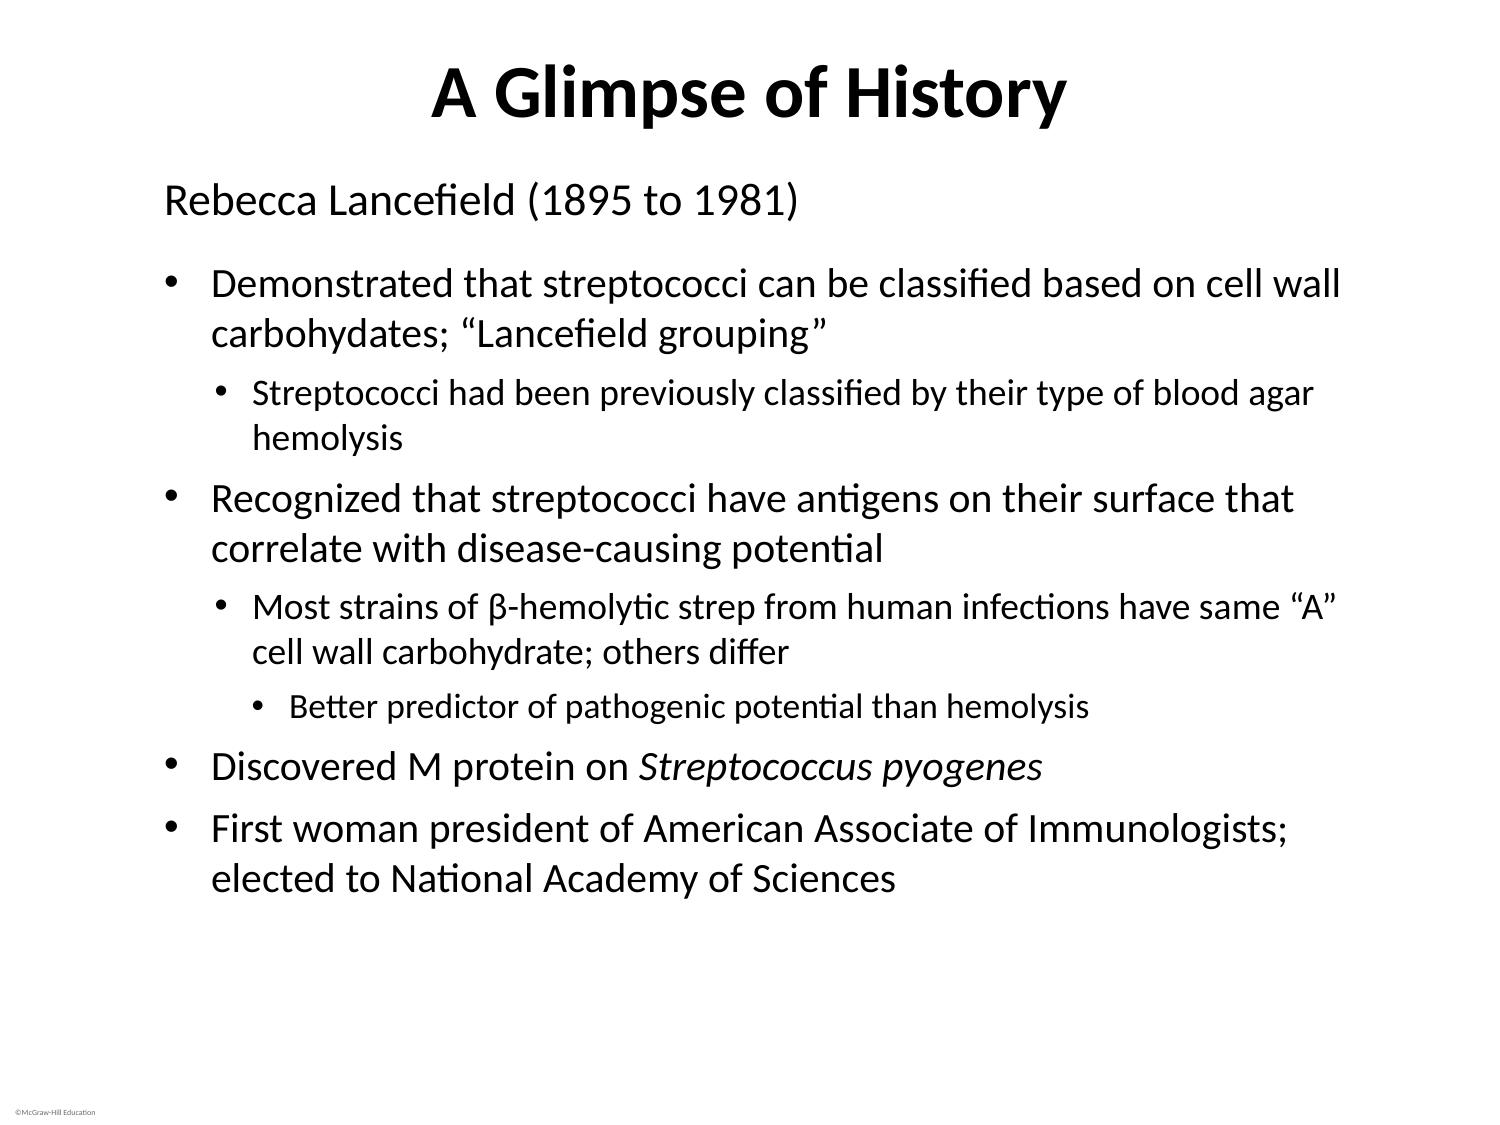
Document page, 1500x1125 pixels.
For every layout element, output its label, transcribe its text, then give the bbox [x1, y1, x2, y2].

list Rebecca Lancefield (1895 to 1981) Demonstrated that streptococci can be classified based on cell wall carbohydates; “Lancefield grouping” Streptococci had been previously classified by their type of blood agar hemolysis Recognized that streptococci have antigens on their surface that correlate with disease-causing potential Most strains of β-hemolytic strep from human infections have same “A” cell wall carbohydrate; others differ Better predictor of pathogenic potential than hemolysis Discovered M protein on Streptococcus pyogenes First woman president of American Associate of Immunologists; elected to National Academy of Sciences [149, 162, 1362, 925]
title A Glimpse of History [400, 35, 1100, 136]
